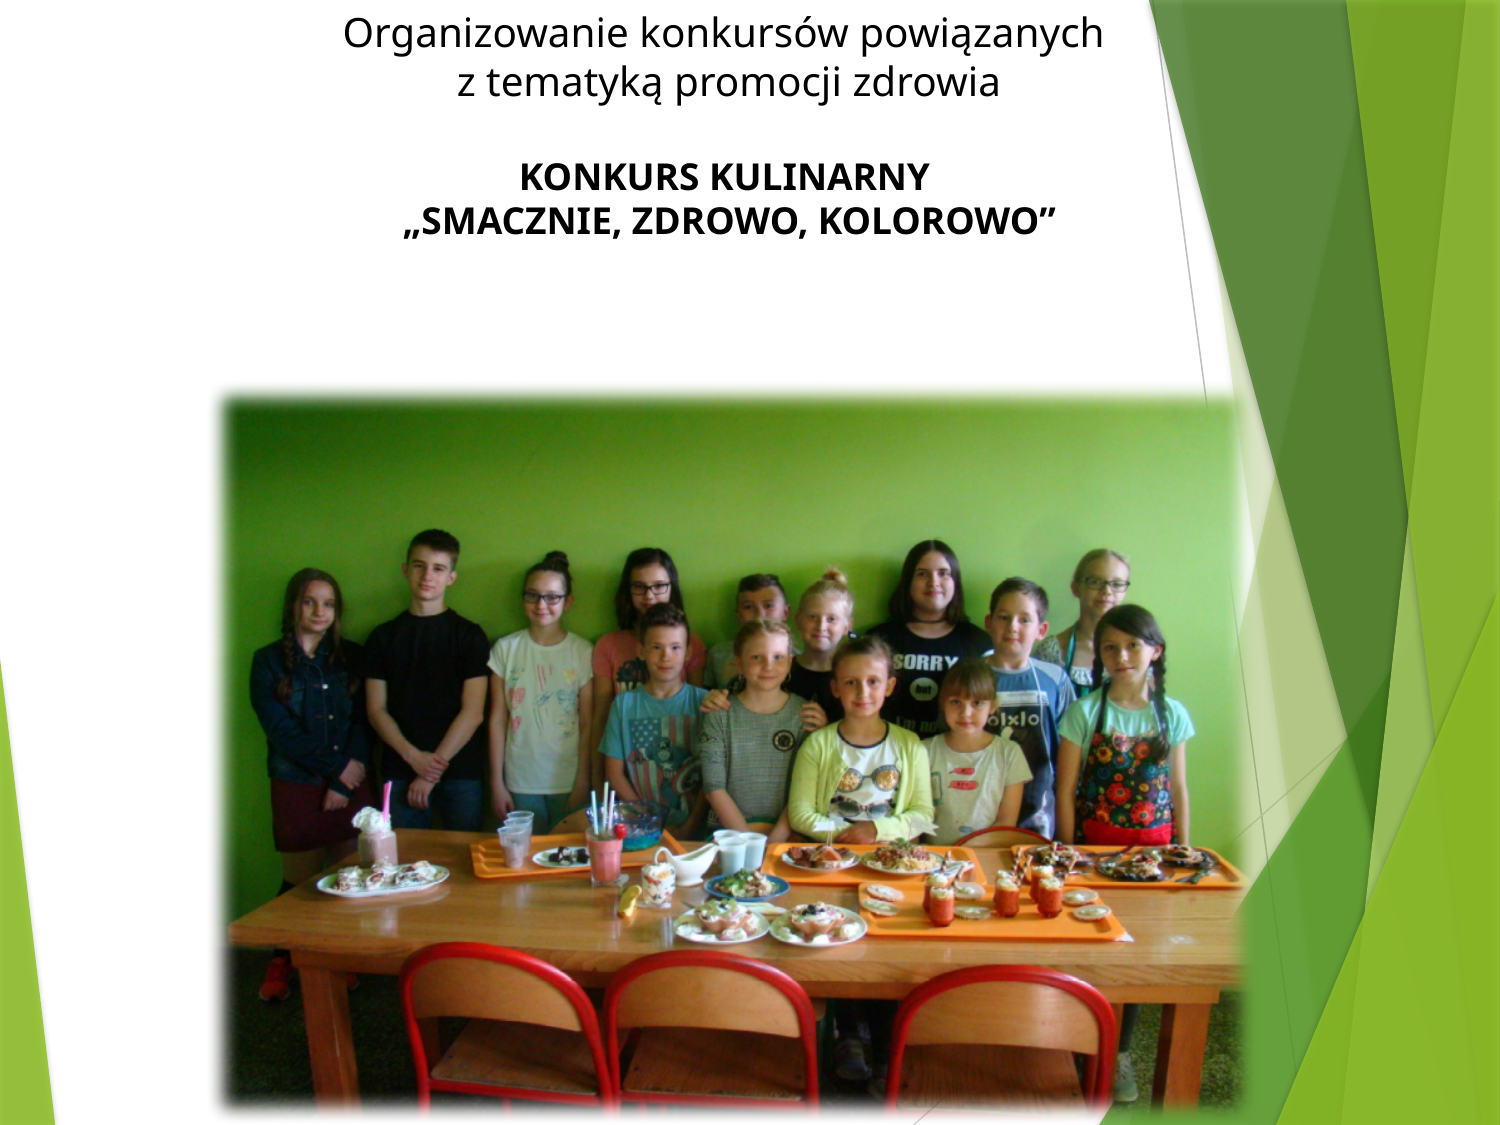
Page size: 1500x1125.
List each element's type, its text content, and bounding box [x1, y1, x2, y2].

title Organizowanie konkursów powiązanych z tematyką promocji zdrowia KONKURS KULINARNY „SMACZNIE, ZDROWO, KOLOROWO” [0, 0, 1459, 251]
picture [206, 380, 1259, 1125]
